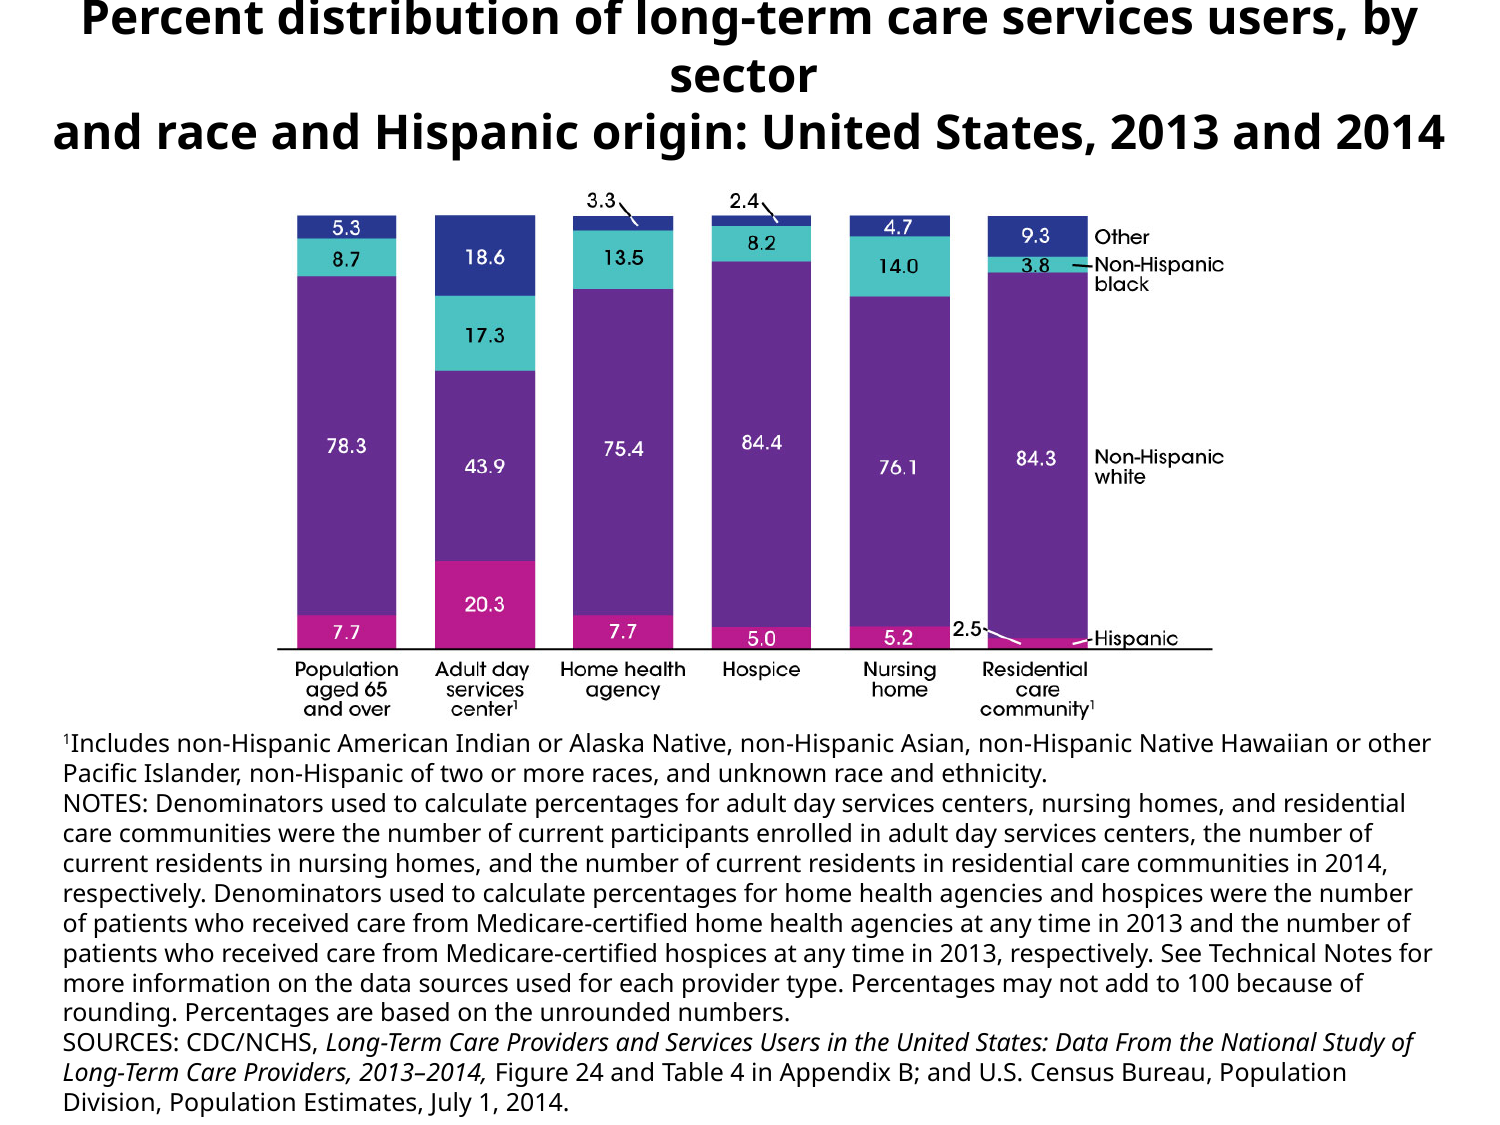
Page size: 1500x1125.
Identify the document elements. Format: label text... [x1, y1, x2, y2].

list 1Includes non-Hispanic American Indian or Alaska Native, non-Hispanic Asian, non-Hispanic Native Hawaiian or other Pacific Islander, non-Hispanic of two or more races, and unknown race and ethnicity. NOTES: Denominators used to calculate percentages for adult day services centers, nursing homes, and residential care communities were the number of current participants enrolled in adult day services centers, the number of current residents in nursing homes, and the number of current residents in residential care communities in 2014, respectively. Denominators used to calculate percentages for home health agencies and hospices were the number of patients who received care from Medicare-certified home health agencies at any time in 2013 and the number of patients who received care from Medicare-certified hospices at any time in 2013, respectively. See Technical Notes for more information on the data sources used for each provider type. Percentages may not add to 100 because of rounding. Percentages are based on the unrounded numbers. SOURCES: CDC/NCHS, Long-Term Care Providers and Services Users in the United States: Data From the National Study of Long-Term Care Providers, 2013–2014, Figure 24 and Table 4 in Appendix B; and U.S. Census Bureau, Population Division, Population Estimates, July 1, 2014. [47, 719, 1453, 1125]
title Percent distribution of long-term care services users, by sector and race and Hispanic origin: United States, 2013 and 2014 [12, 40, 1488, 167]
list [276, 189, 1224, 722]
